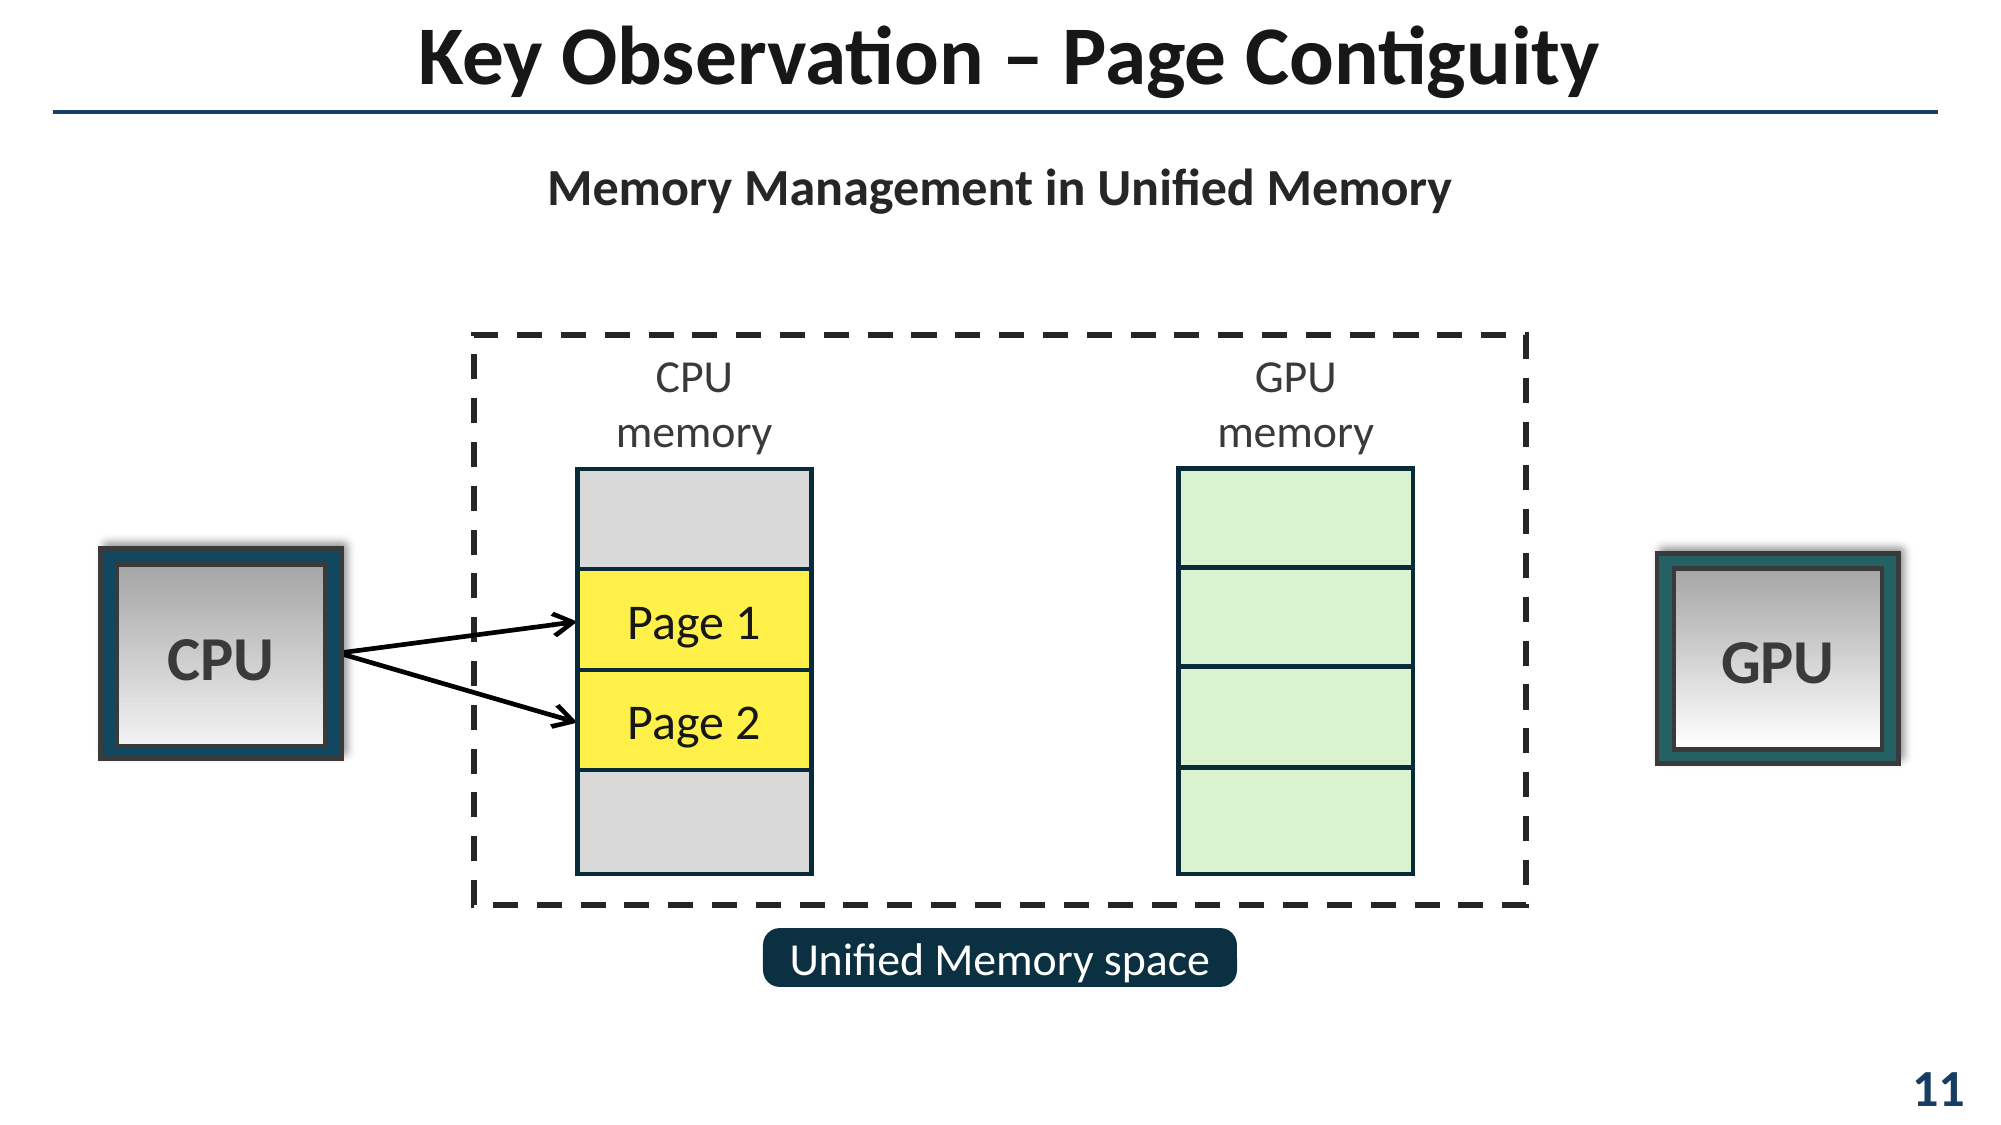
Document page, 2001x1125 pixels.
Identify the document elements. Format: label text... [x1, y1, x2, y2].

text_box [576, 470, 813, 567]
text_box Memory Management in Unified Memory [0, 146, 2000, 224]
text_box GPU memory [1177, 333, 1415, 470]
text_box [1656, 552, 1900, 764]
text_box Page 2 [576, 672, 813, 771]
text_box [1177, 467, 1414, 566]
text_box [576, 771, 813, 876]
text_box [473, 333, 1527, 907]
text_box Unified Memory space [761, 926, 1239, 989]
text_box [1177, 769, 1414, 876]
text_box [343, 652, 578, 724]
text_box [1177, 665, 1414, 769]
text_box CPU memory [576, 333, 813, 470]
text_box Key Observation – Page Contiguity [0, 1, 2000, 102]
text_box 11 [0, 1046, 2000, 1124]
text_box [99, 547, 343, 759]
text_box Page 1 [576, 567, 813, 672]
text_box [1177, 566, 1414, 665]
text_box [343, 621, 578, 652]
